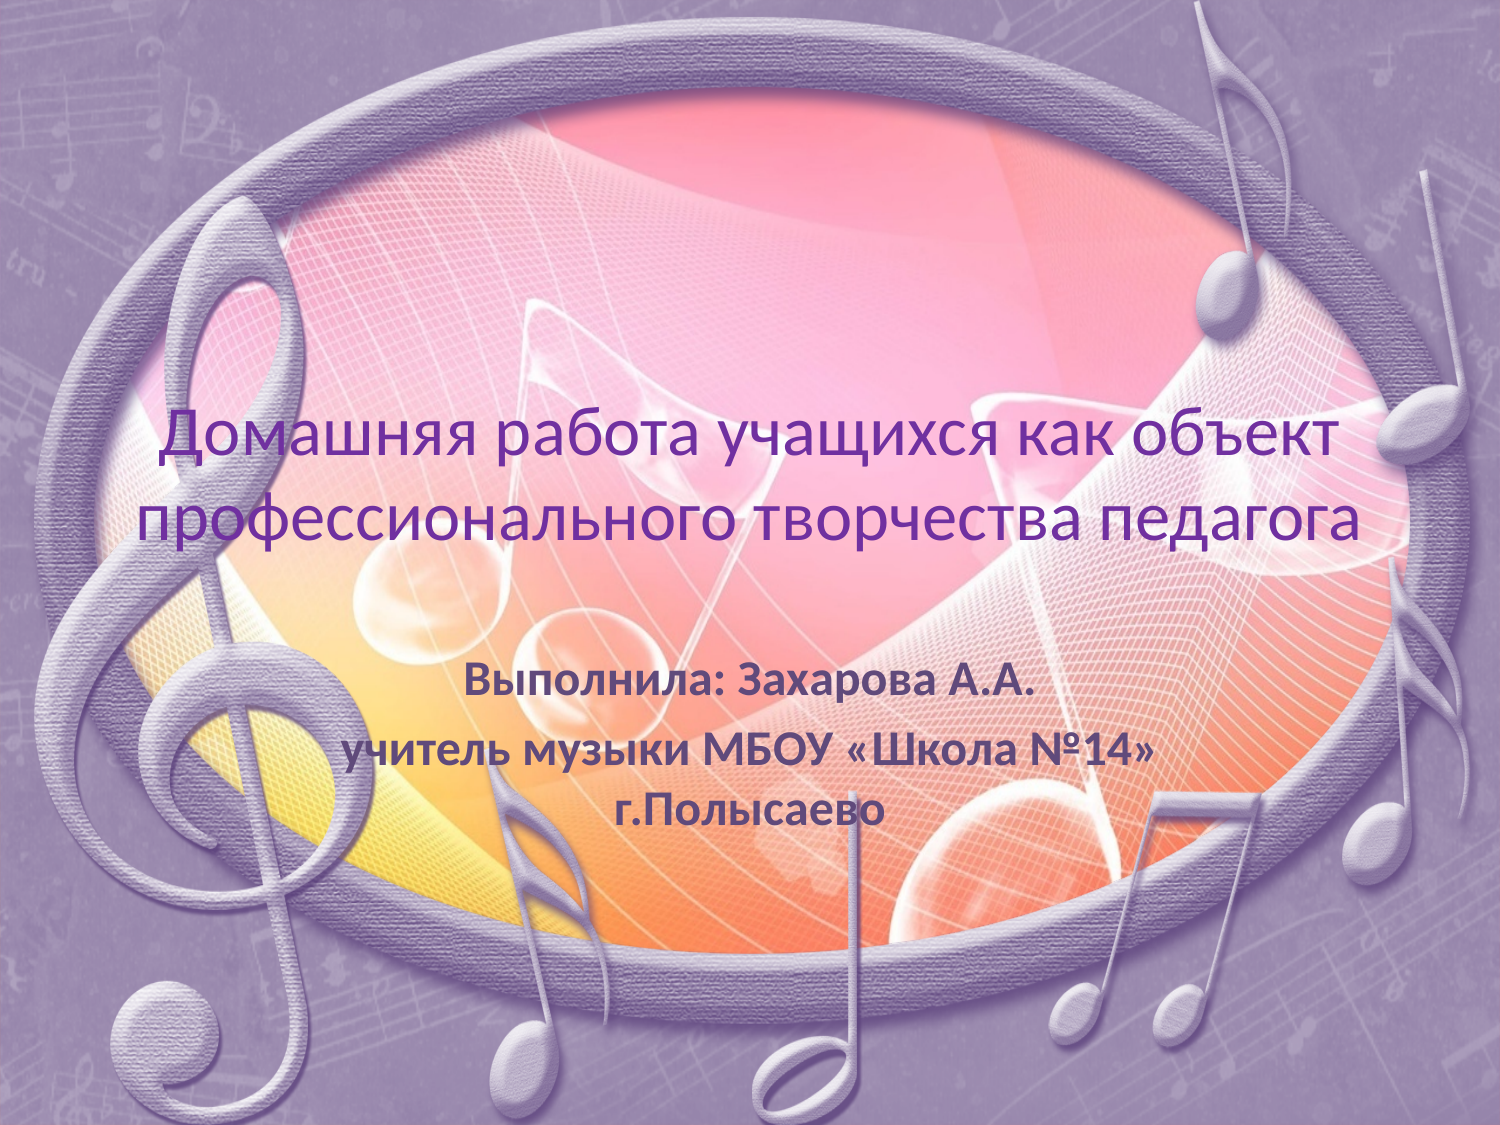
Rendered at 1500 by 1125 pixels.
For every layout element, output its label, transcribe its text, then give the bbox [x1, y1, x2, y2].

subtitle Выполнила: Захарова А.А. учитель музыки МБОУ «Школа №14» г.Полысаево [225, 637, 1275, 925]
title Домашняя работа учащихся как объект профессионального творчества педагога [112, 349, 1388, 591]
